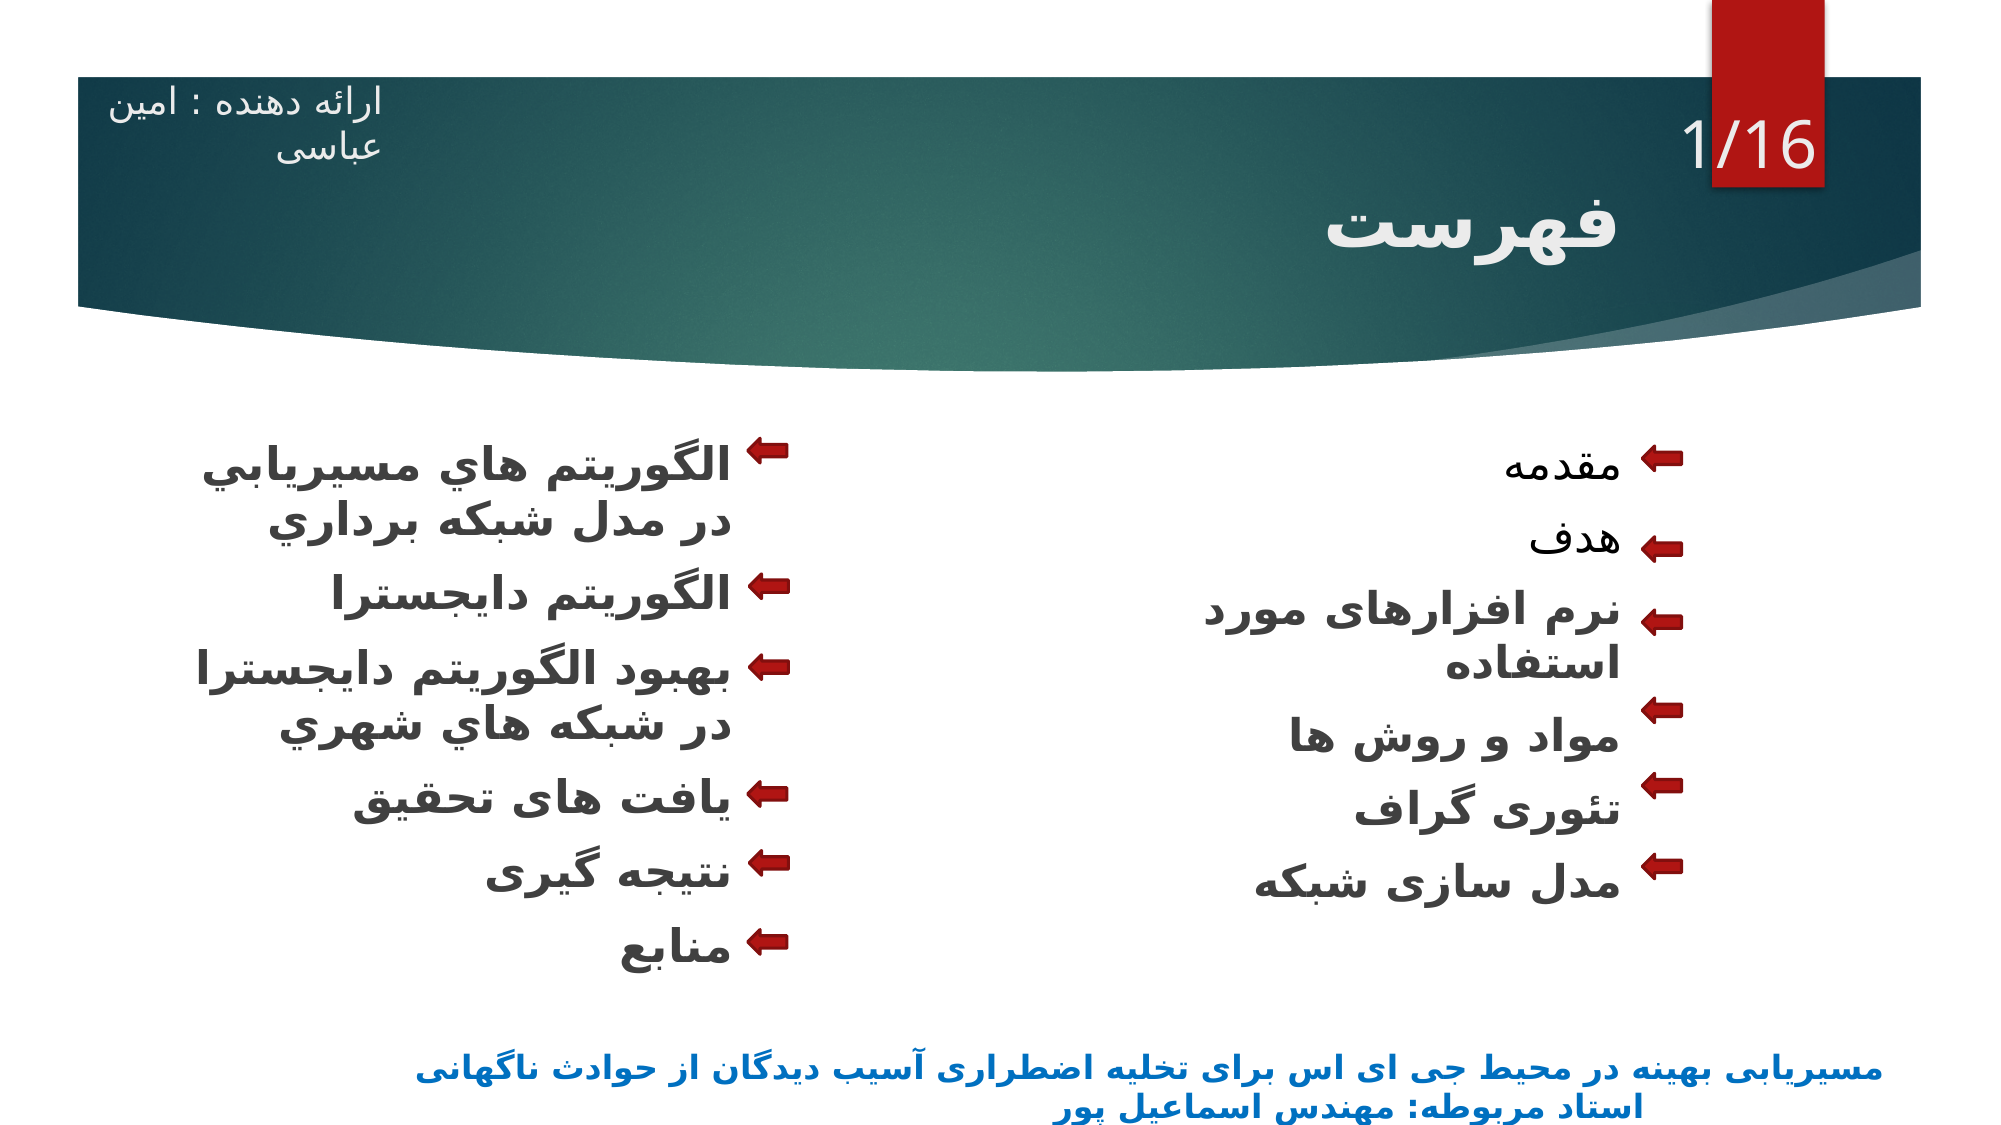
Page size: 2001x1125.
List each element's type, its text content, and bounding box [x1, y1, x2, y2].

list مقدمه هدف نرم افزارهای مورد استفاده مواد و روش ها تئوری گراف مدل سازی شبکه [1051, 427, 1638, 988]
text_box [746, 928, 789, 956]
text_box مسیریابی بهینه در محیط جی ای اس برای تخلیه اضطراری آسیب دیدگان از حوادث ناگهانی استاد مربوطه: مهندس اسماعیل پور [55, 1061, 1902, 1125]
text_box [1641, 535, 1684, 563]
text_box [1641, 608, 1684, 637]
text_box [748, 653, 790, 681]
text_box [1641, 771, 1684, 800]
title فهرست [189, 159, 1638, 276]
text_box [1641, 852, 1684, 881]
text_box [746, 780, 789, 808]
text_box [746, 436, 789, 465]
text_box 1/16 [1661, 83, 1834, 200]
text_box [748, 572, 790, 601]
text_box [748, 849, 790, 877]
text_box ارائه دهنده : امین عباسی [55, 64, 399, 181]
text_box [1641, 444, 1684, 473]
text_box [1641, 696, 1684, 725]
text_box الگوريتم هاي مسيريابي در مدل شبكه برداري الگوريتم دايجسترا بهبود الگوريتم دايجسترا در شبكه هاي شهري یافت های تحقیق نتیجه گیری منابع [162, 427, 748, 988]
